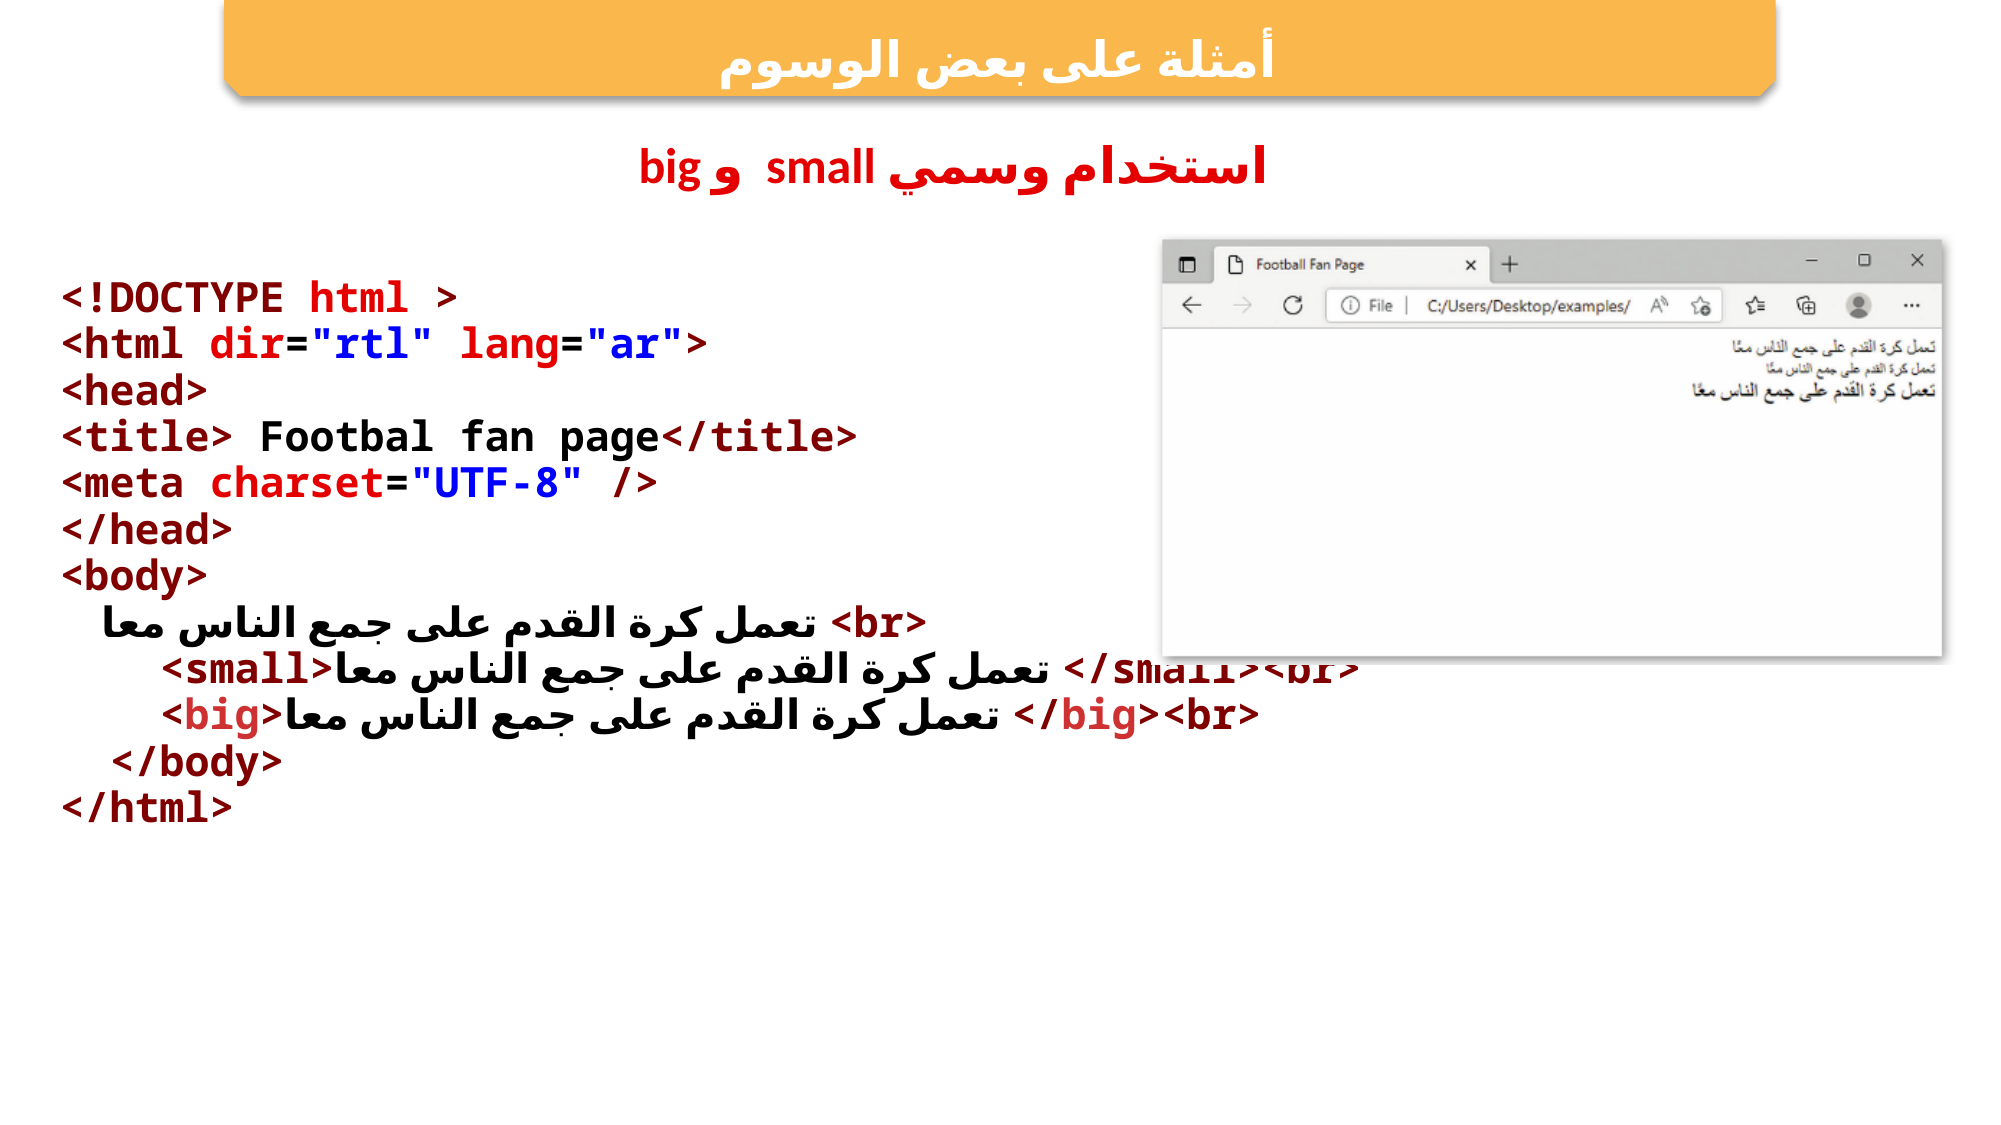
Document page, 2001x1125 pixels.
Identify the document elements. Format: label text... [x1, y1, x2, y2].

text_box استخدام وسمي small و big [311, 125, 1596, 201]
text_box <!DOCTYPE html > <html dir="rtl" lang="ar"> <head> <title> Footbal fan page</title> <meta charset="UTF-8" /> </head> <body> تعمل كرة القدم على جمع الناس معا <br> <small>تعمل كرة القدم على جمع الناس معا </small><br> <big>تعمل كرة القدم على جمع الناس معا </big><br> </body> </html> [44, 283, 1441, 839]
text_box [224, 0, 1776, 96]
picture [1151, 231, 1958, 665]
